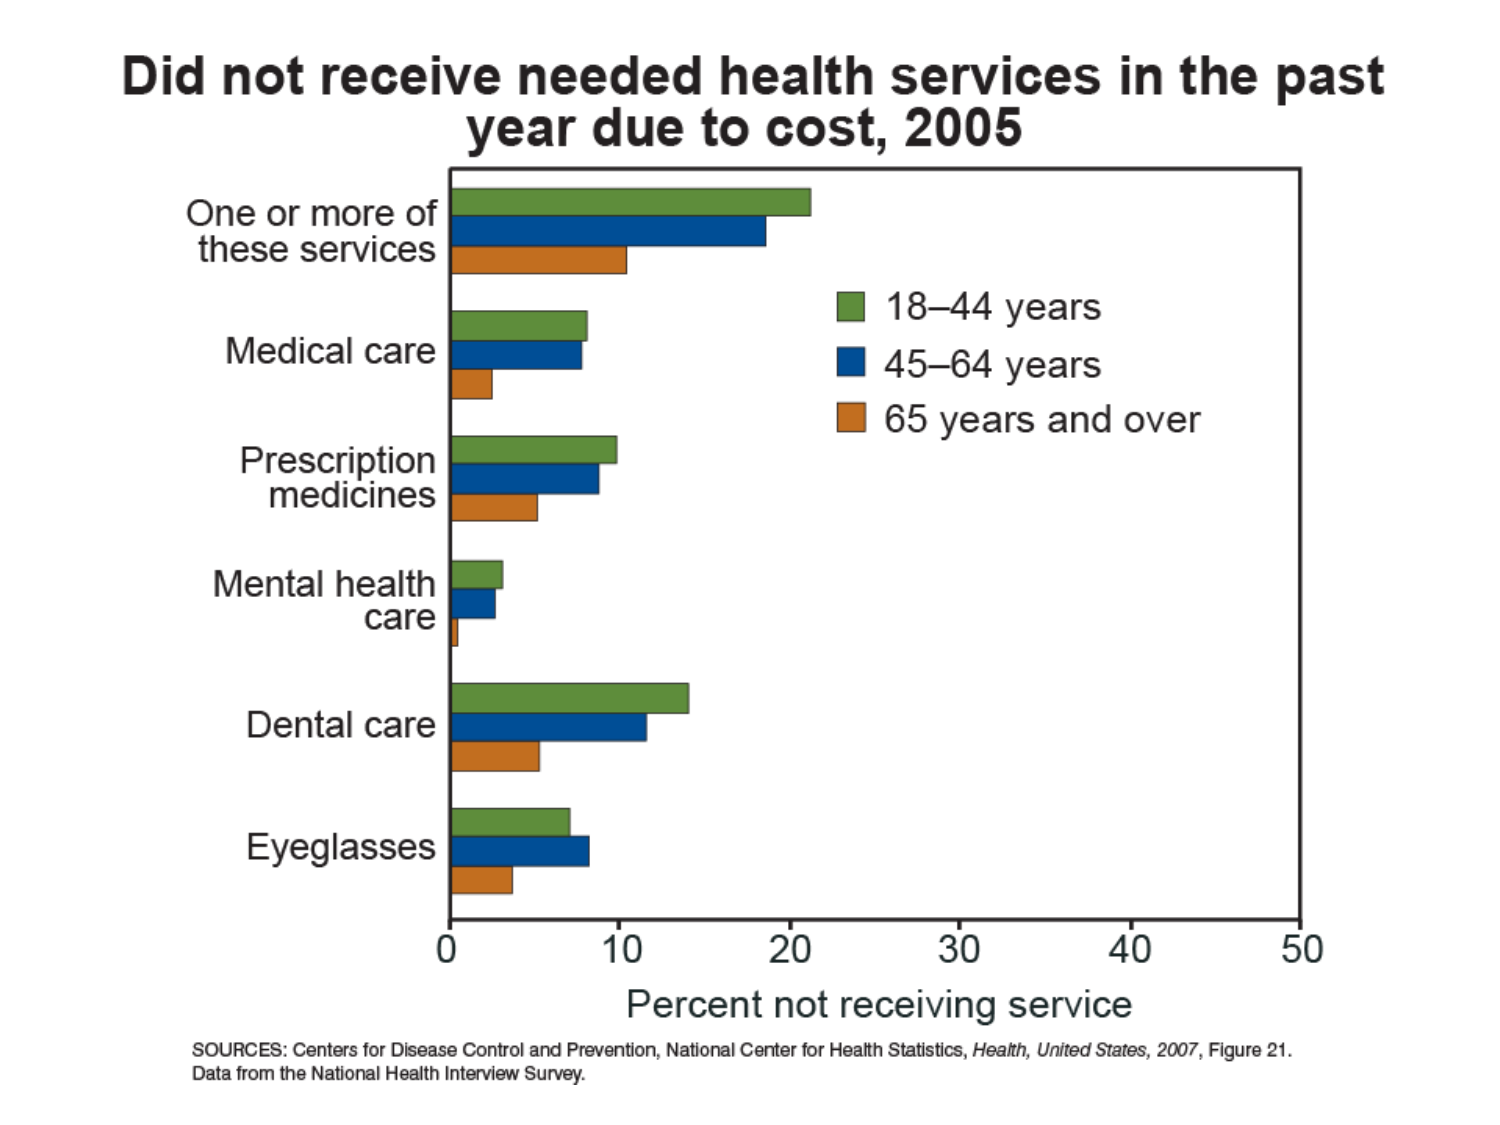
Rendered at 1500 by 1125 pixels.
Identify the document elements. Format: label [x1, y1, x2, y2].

picture [99, 40, 1400, 1085]
